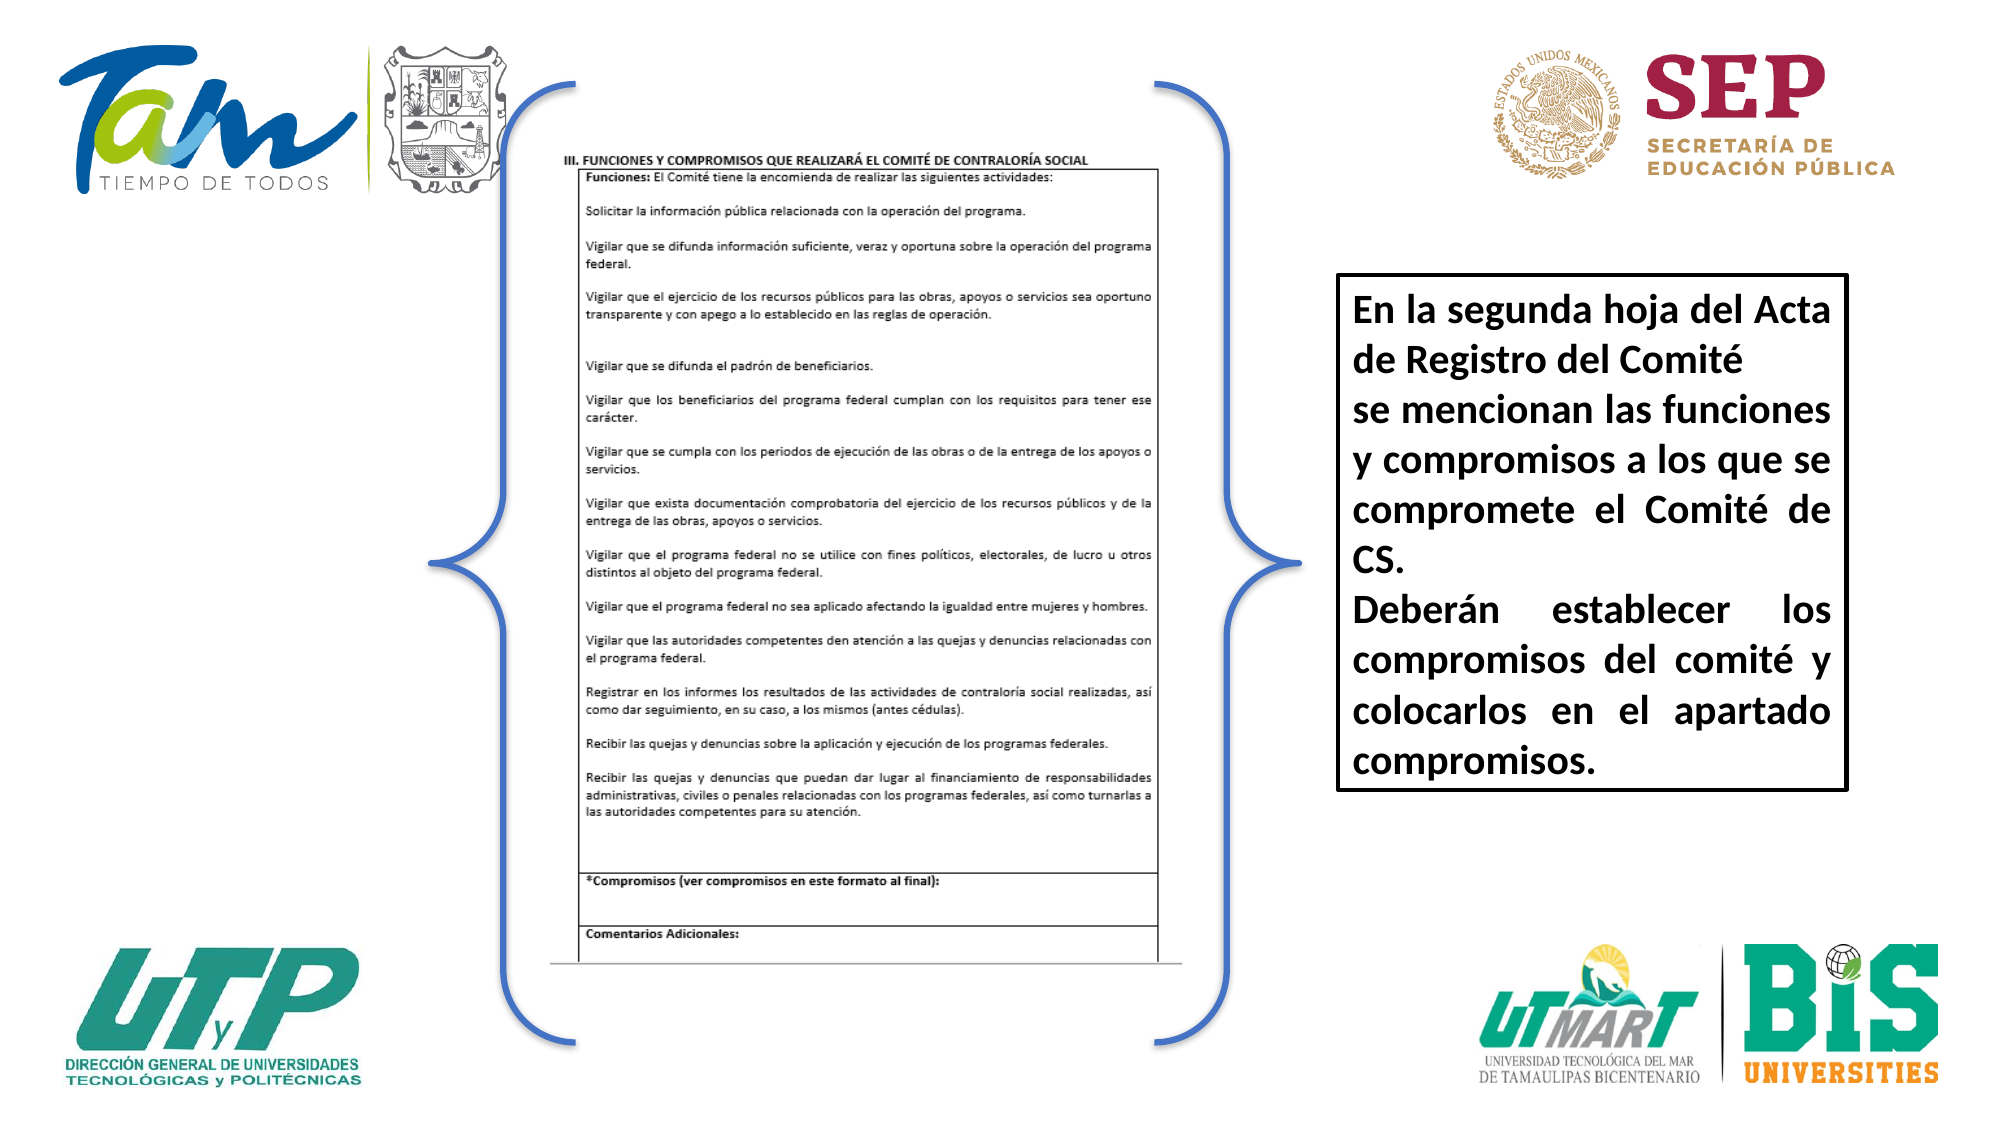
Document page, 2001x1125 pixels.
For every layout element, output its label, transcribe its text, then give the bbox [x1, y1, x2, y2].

picture [1479, 944, 1938, 1083]
text_box En la segunda hoja del Acta de Registro del Comité se mencionan las funciones y compromisos a los que se compromete el Comité de CS. Deberán establecer los compromisos del comité y colocarlos en el apartado compromisos. [1336, 273, 1849, 792]
picture [549, 131, 1183, 968]
text_box [427, 80, 1303, 1046]
picture [62, 944, 373, 1088]
picture [1465, 31, 1938, 206]
picture [59, 37, 507, 200]
